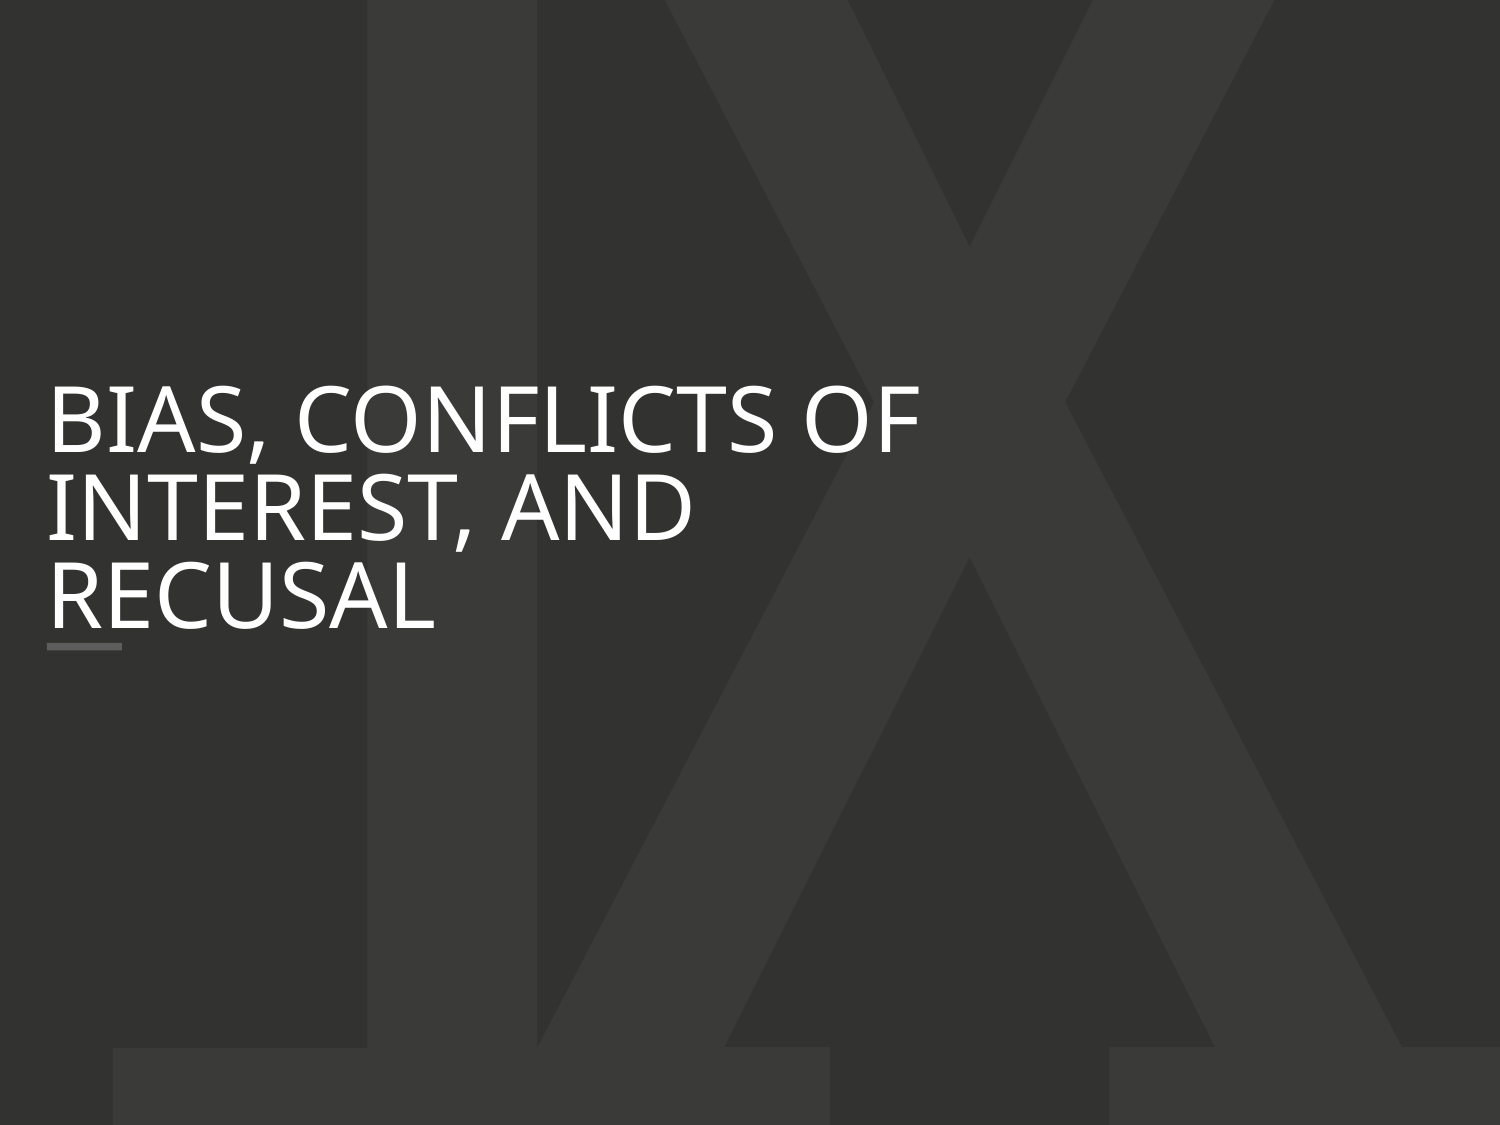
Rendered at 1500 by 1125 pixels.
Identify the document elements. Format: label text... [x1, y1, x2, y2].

list Bias, conflicts of interest, and recusal [46, 398, 1020, 646]
